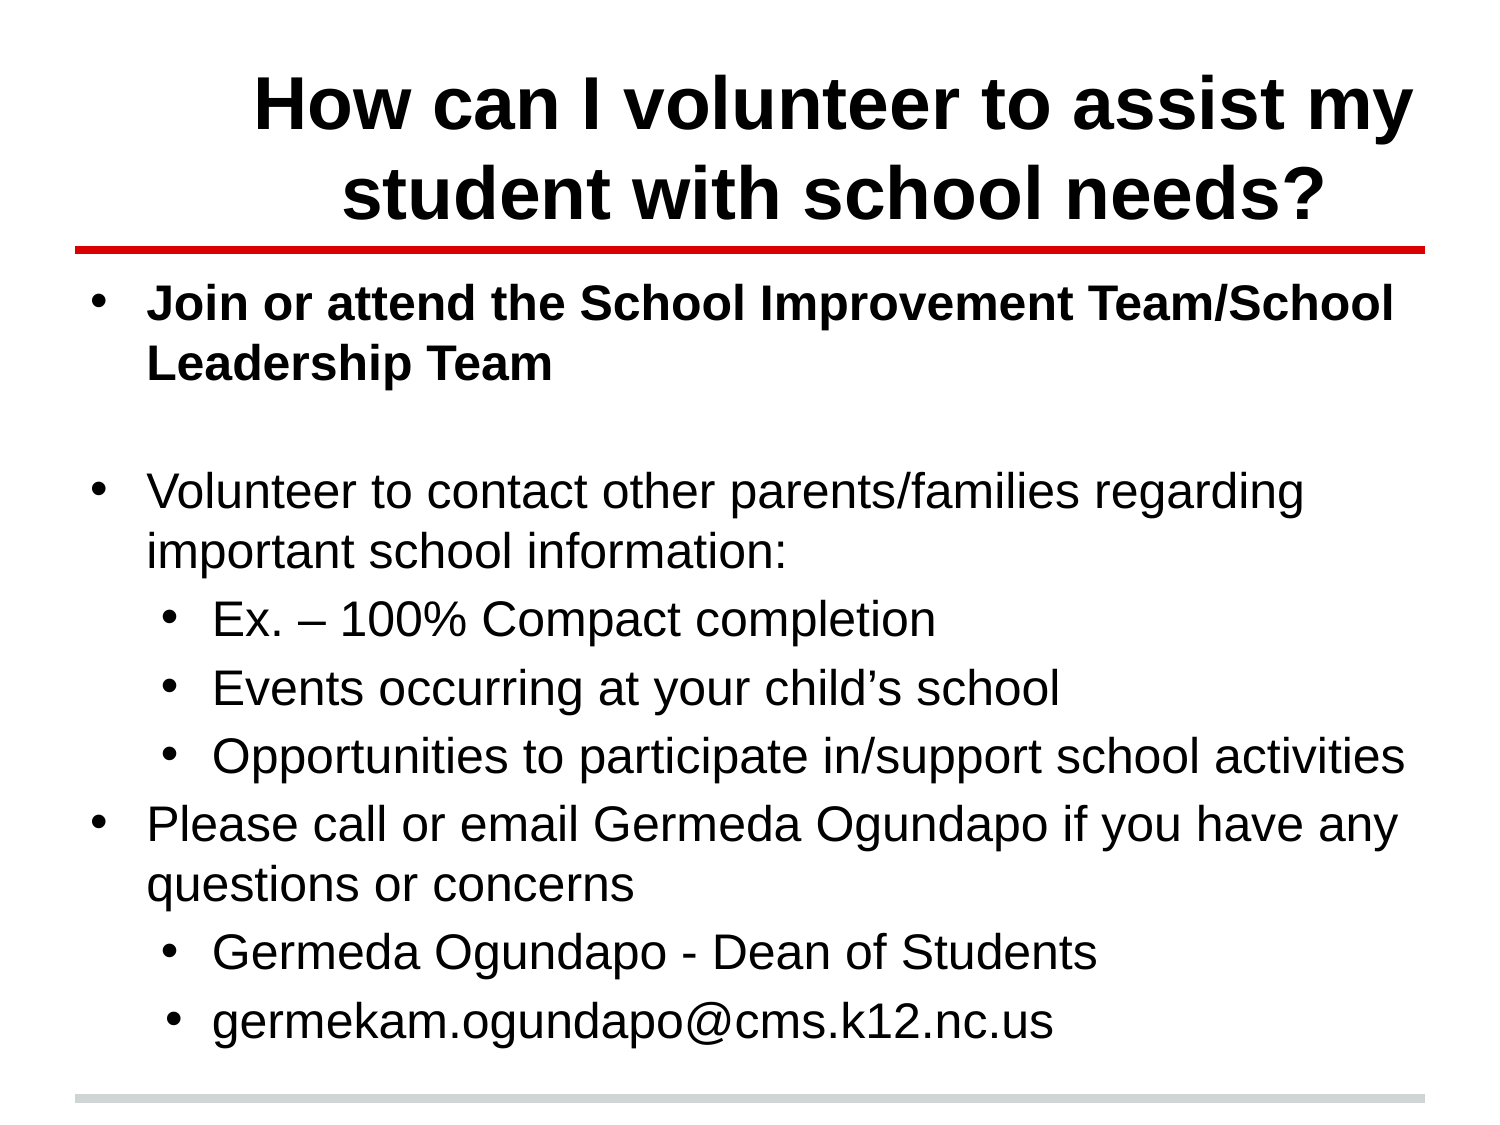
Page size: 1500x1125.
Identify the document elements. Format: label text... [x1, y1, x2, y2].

list Join or attend the School Improvement Team/School Leadership Team Volunteer to contact other parents/families regarding important school information: Ex. – 100% Compact completion Events occurring at your child’s school Opportunities to participate in/support school activities Please call or email Germeda Ogundapo if you have any questions or concerns Germeda Ogundapo - Dean of Students germekam.ogundapo@cms.k12.nc.us [75, 262, 1425, 1078]
title How can I volunteer to assist my student with school needs? [159, 46, 1500, 235]
